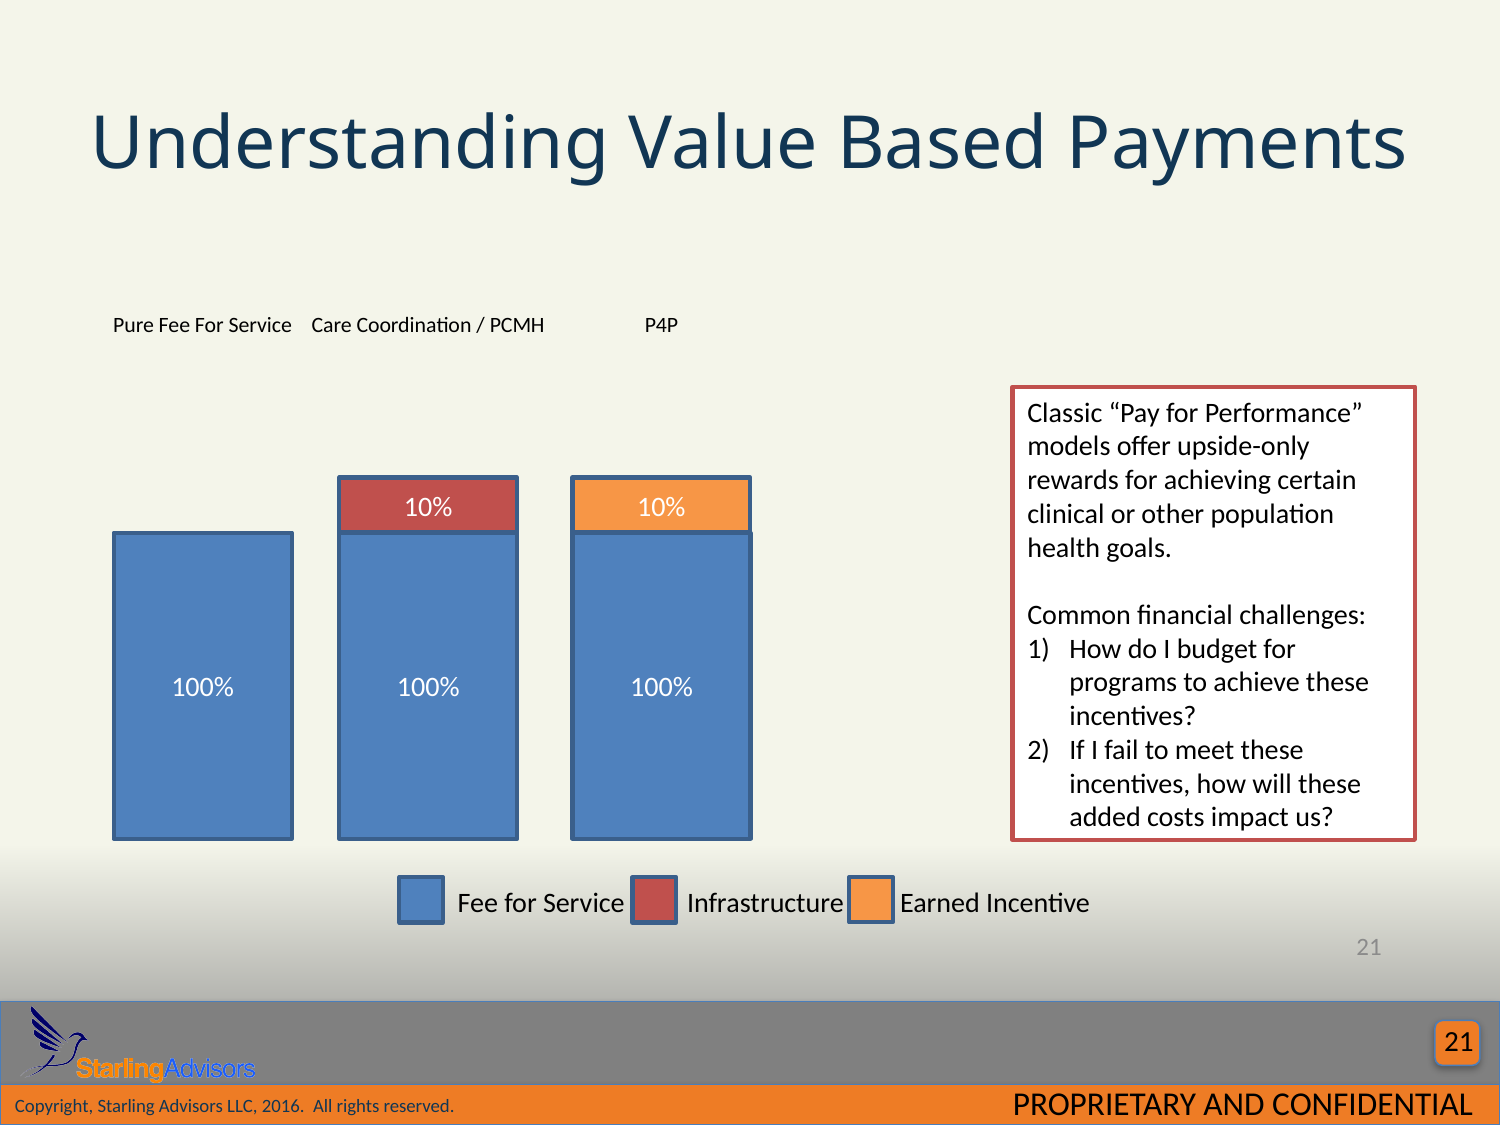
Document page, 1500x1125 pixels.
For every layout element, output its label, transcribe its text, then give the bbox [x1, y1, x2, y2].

text_box [630, 875, 678, 925]
text_box Pure Fee For Service [58, 303, 284, 345]
text_box [397, 875, 445, 925]
text_box Classic “Pay for Performance” models offer upside-only rewards for achieving certain clinical or other population health goals. Common financial challenges: How do I budget for programs to achieve these incentives? If I fail to meet these incentives, how will these added costs impact us? [1010, 385, 1417, 842]
text_box 10% [570, 475, 752, 535]
text_box Care Coordination / PCMH [284, 303, 517, 345]
text_box 100% [337, 535, 519, 841]
text_box 100% [112, 531, 294, 841]
text_box P4P [517, 303, 806, 345]
slide_number 21 [1059, 922, 1397, 968]
text_box Fee for Service Infrastructure Earned Incentive [442, 877, 1134, 926]
text_box [847, 875, 895, 924]
picture [20, 1006, 255, 1083]
text_box 10% [337, 475, 519, 535]
text_box 100% [570, 531, 753, 841]
title Understanding Value Based Payments [75, 45, 1425, 233]
